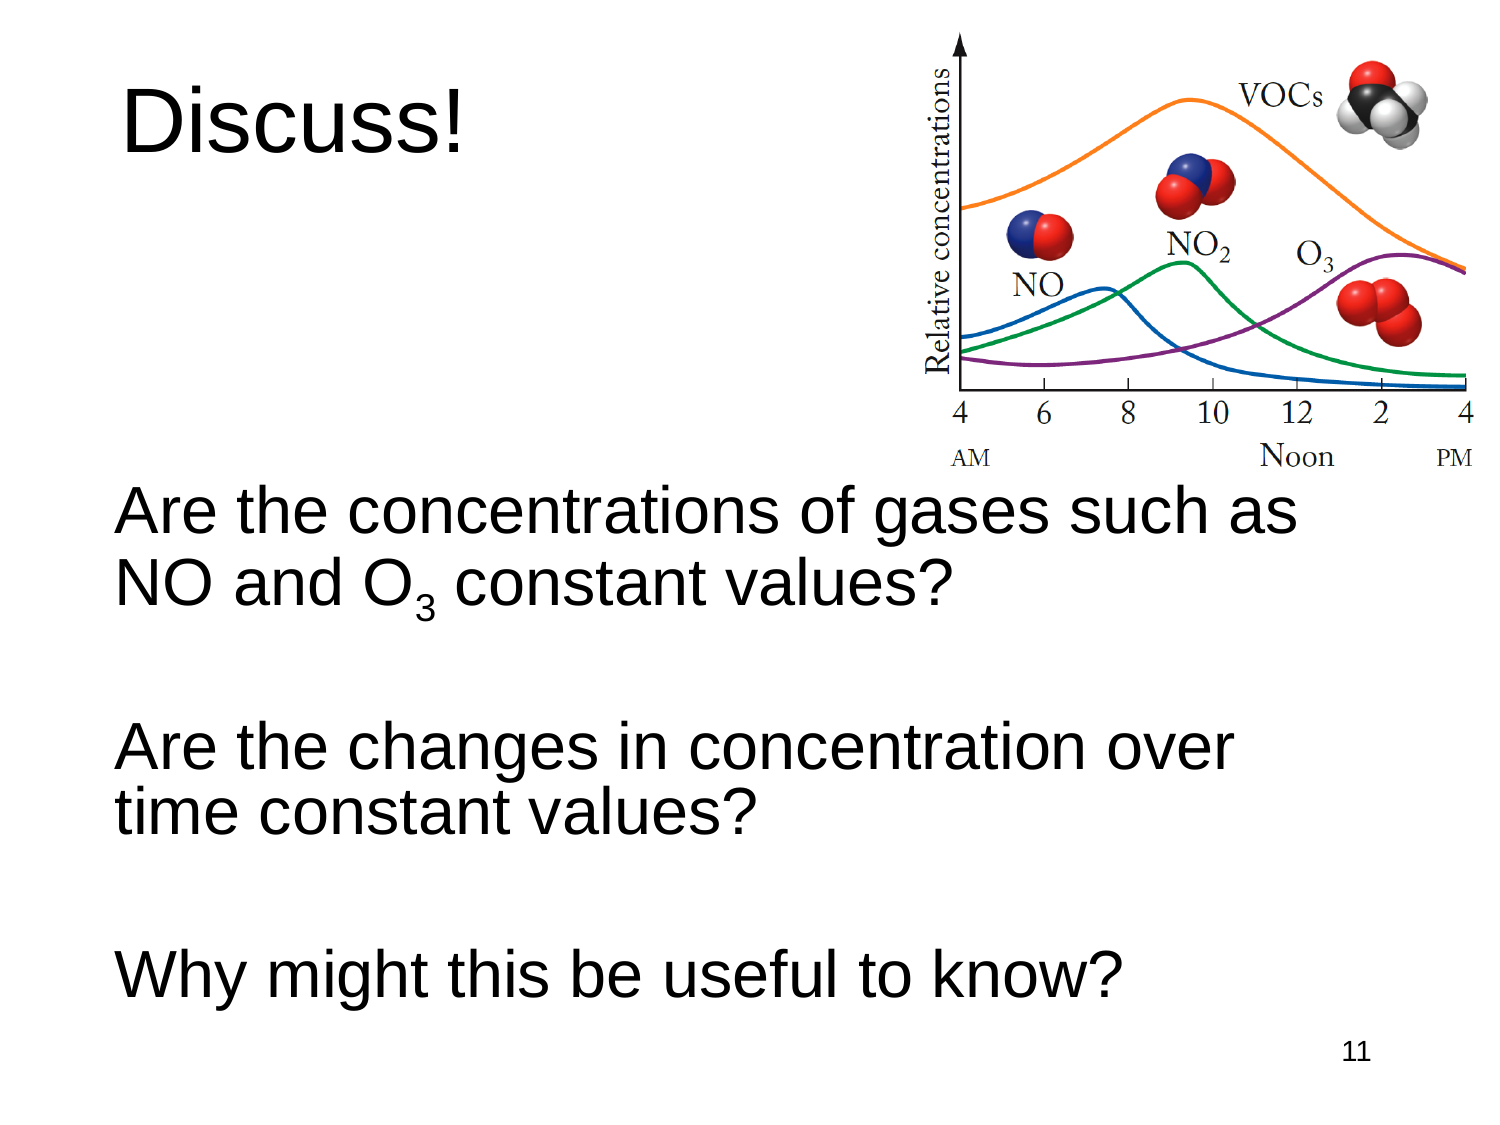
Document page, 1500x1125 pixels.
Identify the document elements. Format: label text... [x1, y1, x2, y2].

title Discuss! [24, 8, 563, 244]
picture [925, 28, 1476, 472]
list Are the concentrations of gases such as NO and O3 constant values? Are the changes in concentration over time constant values? Why might this be useful to know? [99, 473, 1375, 1125]
slide_number 11 [1074, 1024, 1387, 1100]
